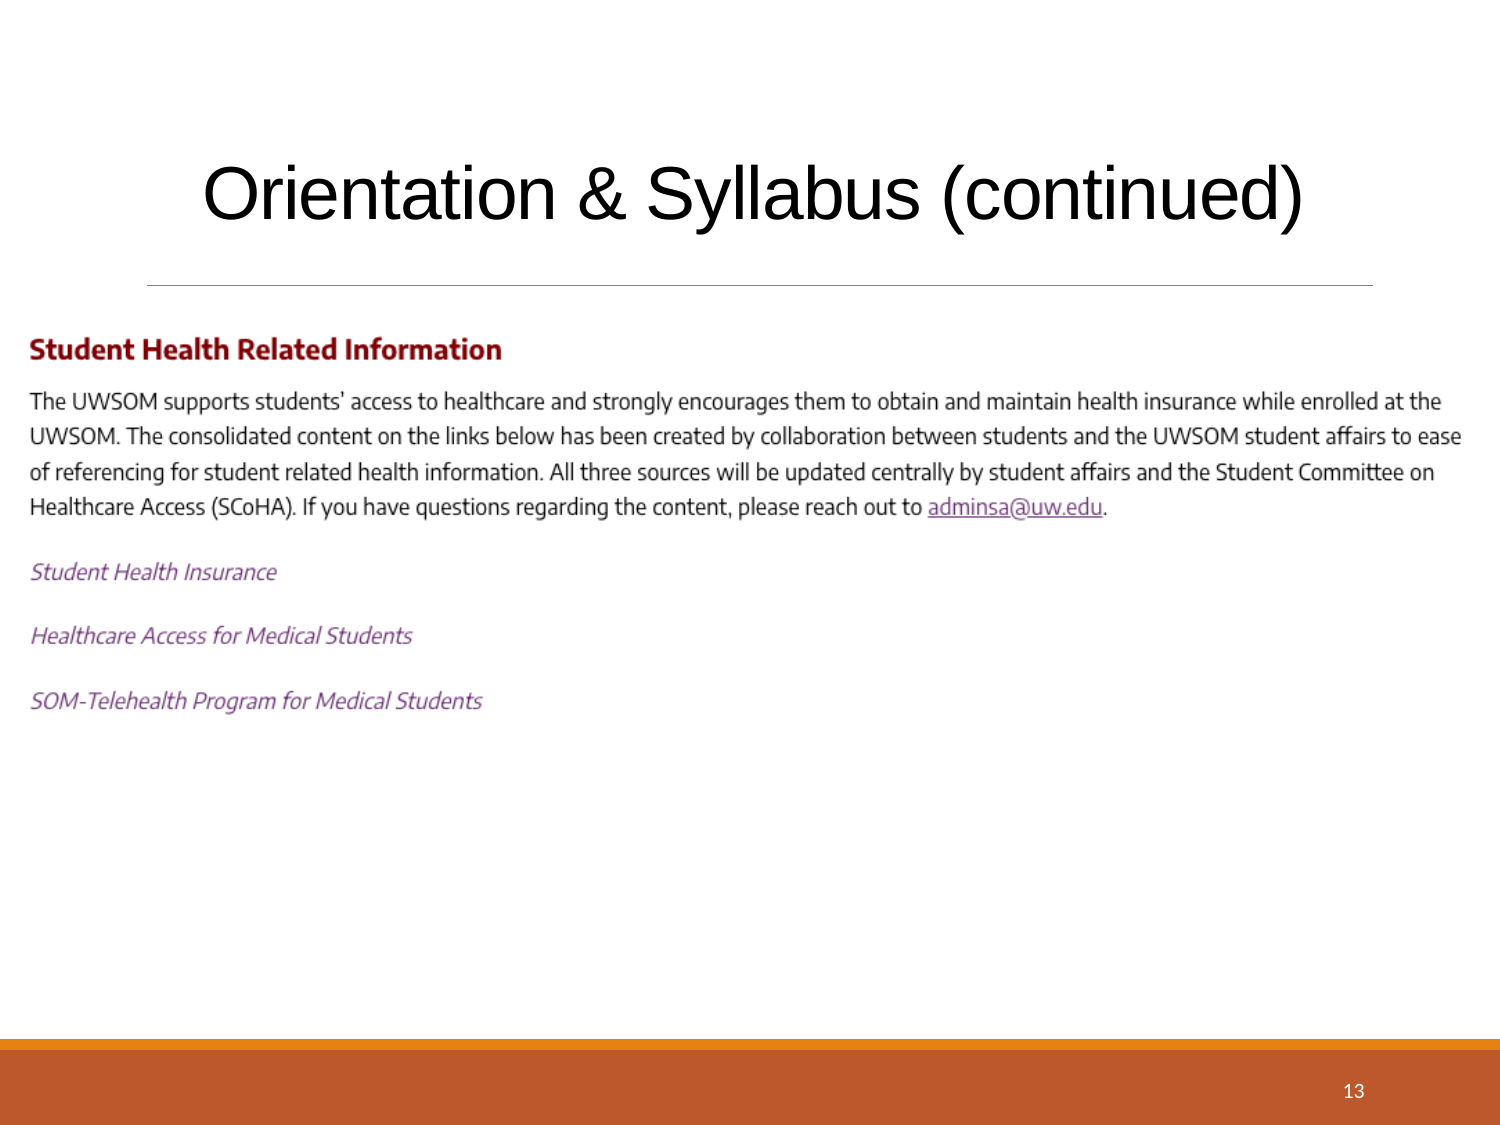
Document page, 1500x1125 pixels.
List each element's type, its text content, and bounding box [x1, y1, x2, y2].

slide_number 13 [1218, 1059, 1380, 1120]
title Orientation & Syllabus (continued) [102, 52, 1406, 243]
picture [0, 320, 1476, 731]
